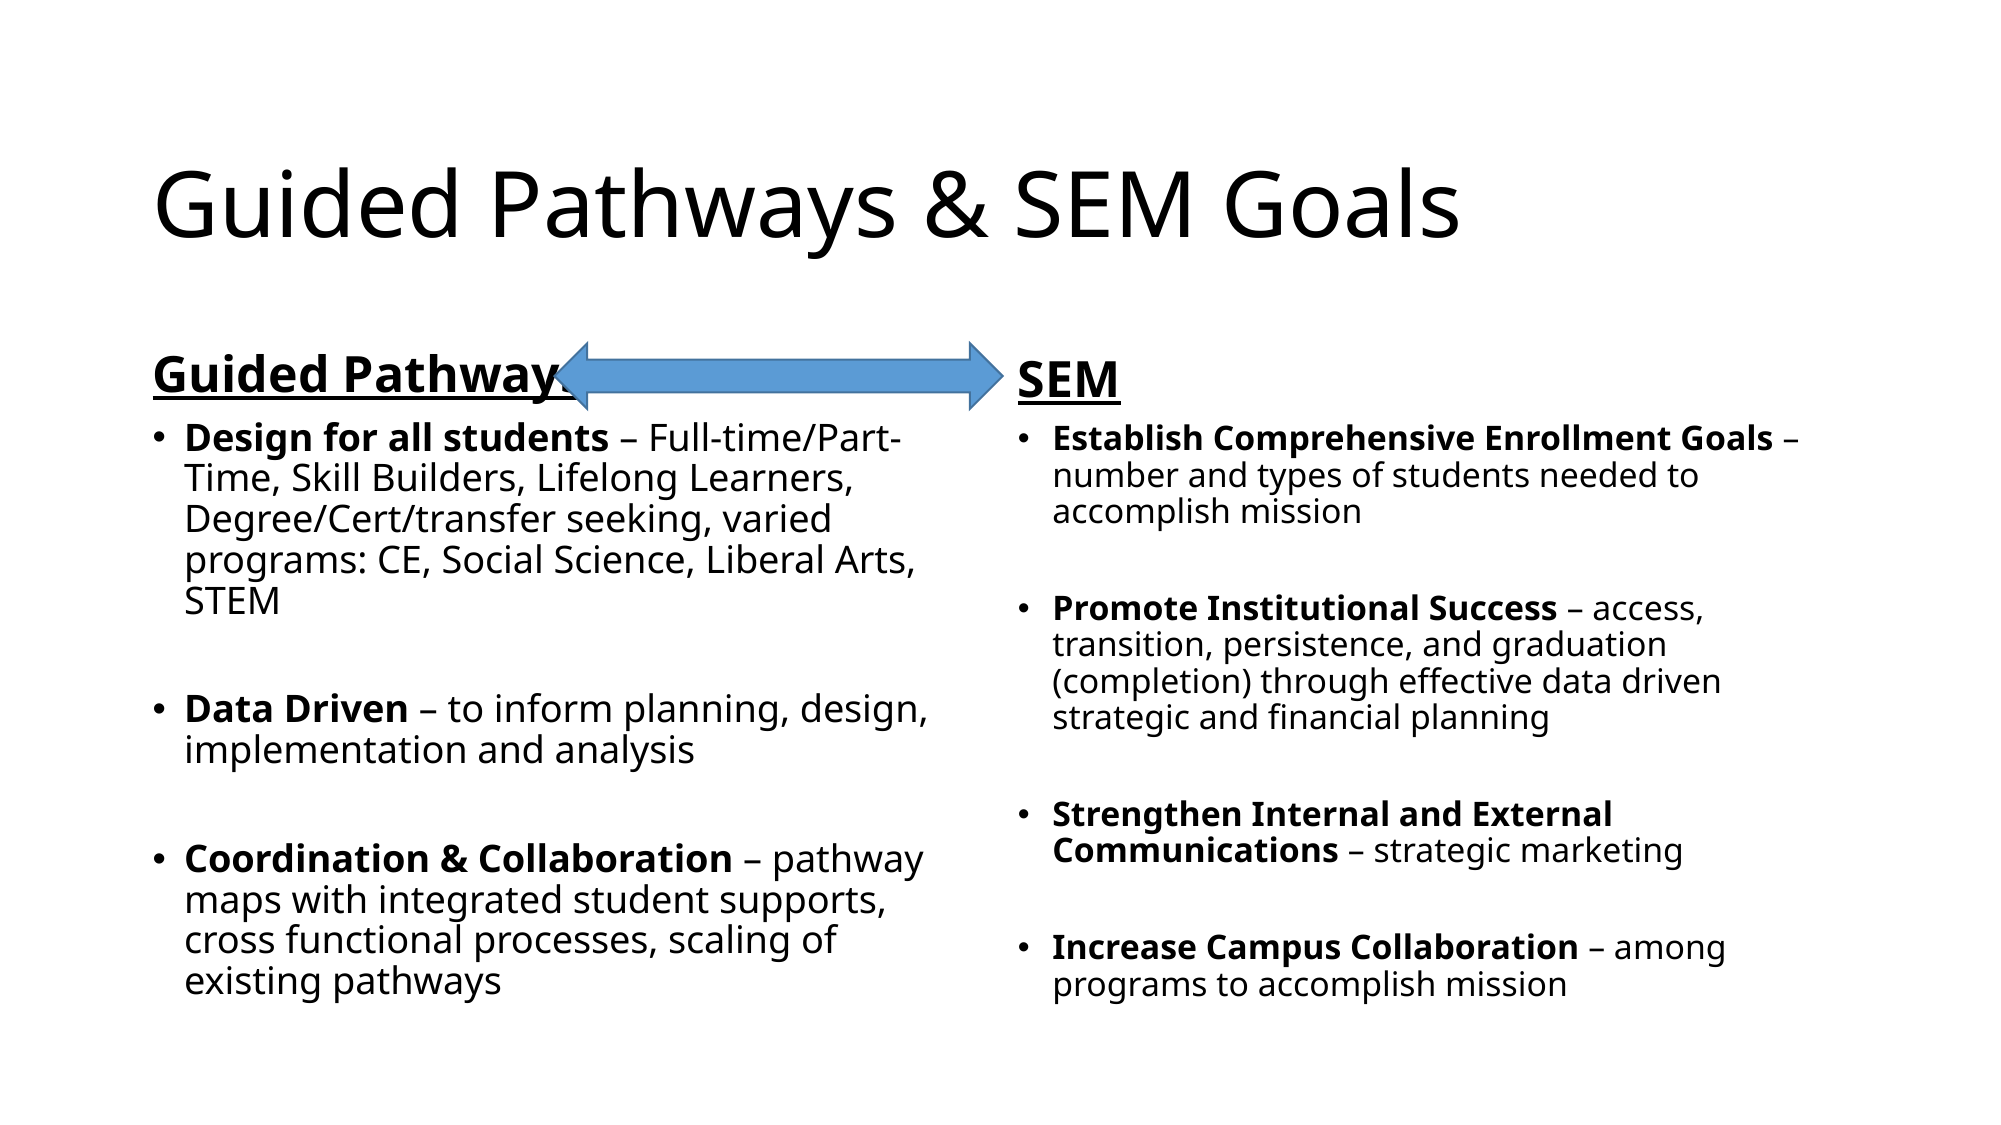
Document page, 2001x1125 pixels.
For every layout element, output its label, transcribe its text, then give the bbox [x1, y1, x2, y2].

list Establish Comprehensive Enrollment Goals – number and types of students needed to accomplish mission Promote Institutional Success – access, transition, persistence, and graduation (completion) through effective data driven strategic and financial planning Strengthen Internal and External Communications – strategic marketing Increase Campus Collaboration – among programs to accomplish mission [1002, 414, 1854, 1019]
list SEM [1002, 280, 1854, 414]
list Design for all students – Full-time/Part-Time, Skill Builders, Lifelong Learners, Degree/Cert/transfer seeking, varied programs: CE, Social Science, Liberal Arts, STEM Data Driven – to inform planning, design, implementation and analysis Coordination & Collaboration – pathway maps with integrated student supports, cross functional processes, scaling of existing pathways [137, 410, 984, 1016]
text_box [553, 340, 1005, 412]
title Guided Pathways & SEM Goals [137, 99, 1863, 317]
list Guided Pathways [137, 275, 984, 410]
